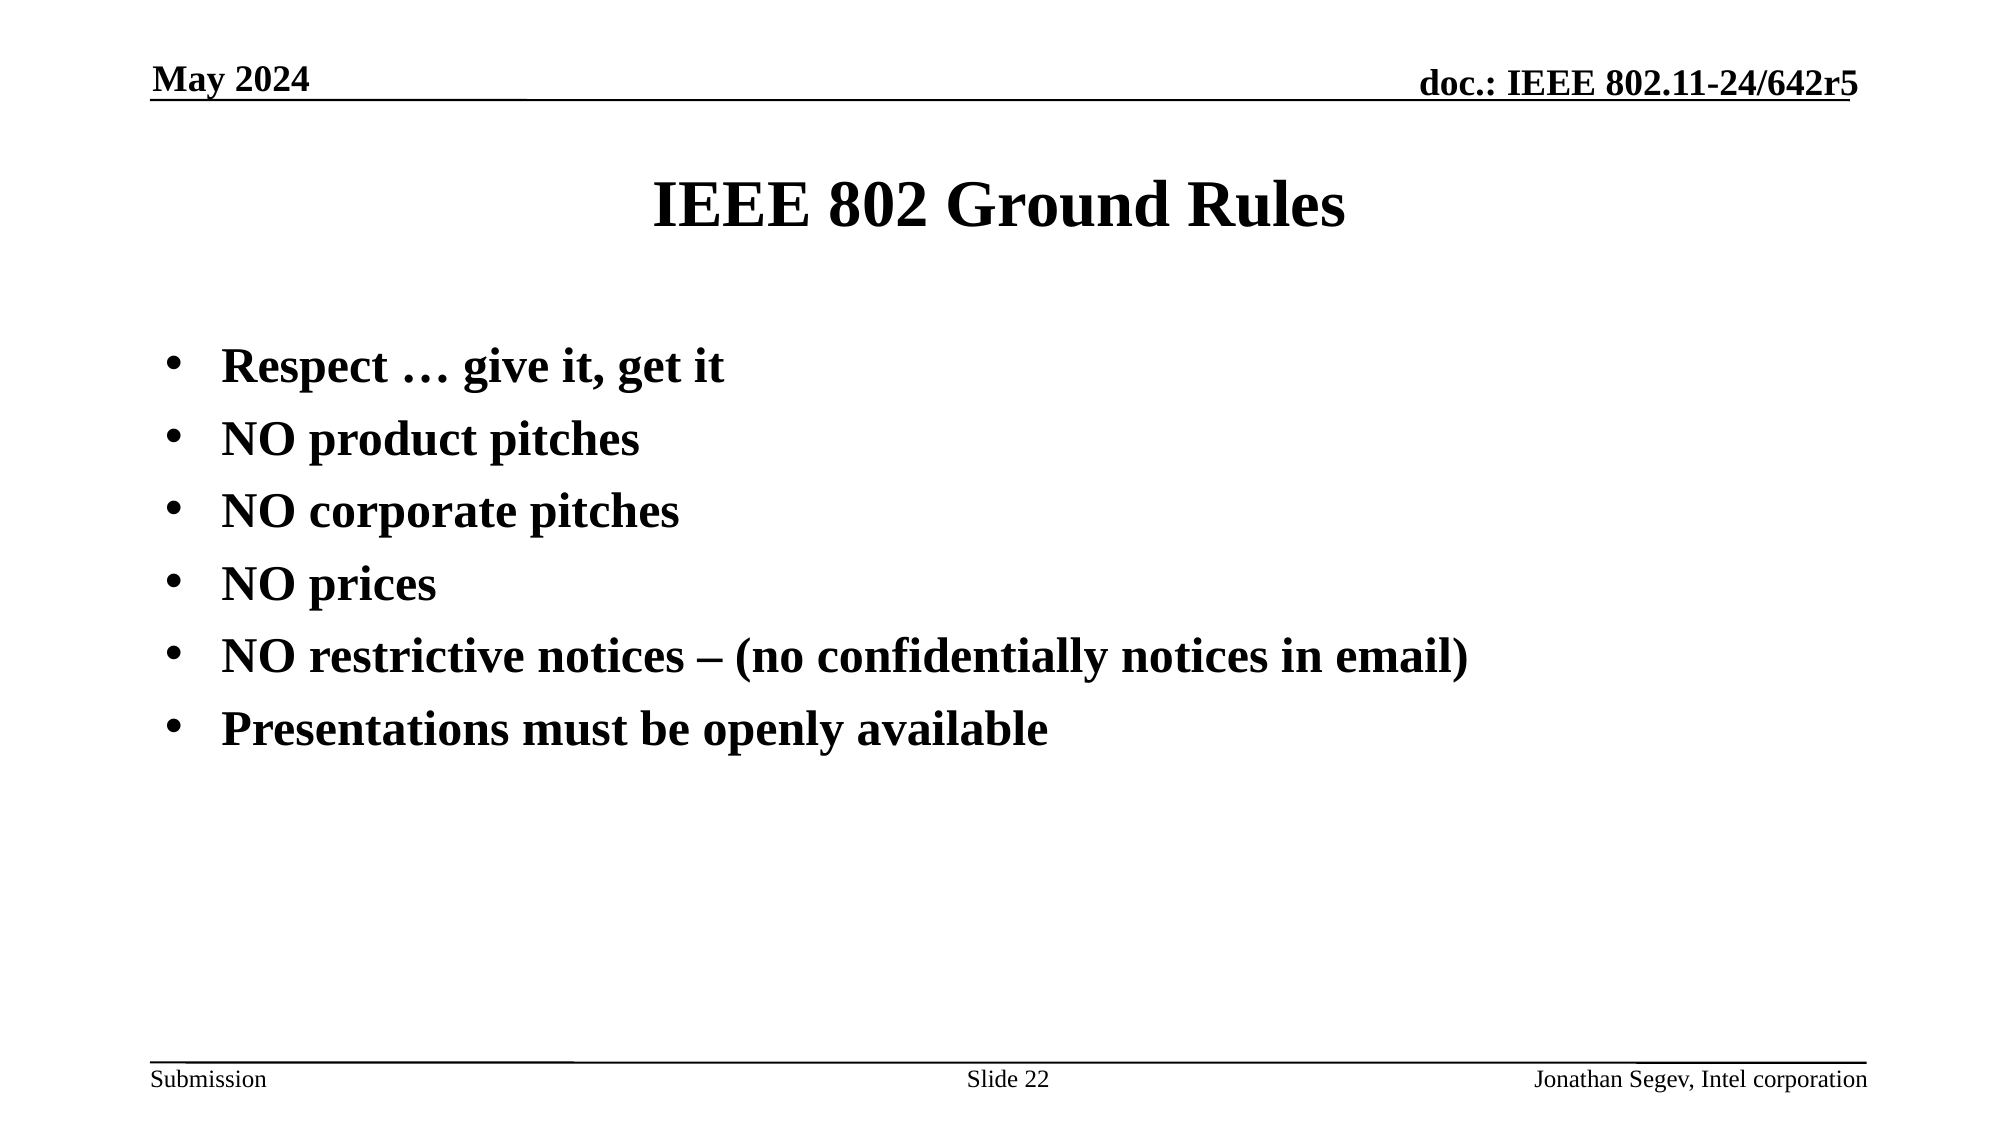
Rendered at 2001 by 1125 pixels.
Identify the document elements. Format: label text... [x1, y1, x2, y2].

footer Jonathan Segev, Intel corporation [1171, 1061, 1869, 1093]
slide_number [152, 54, 563, 100]
title IEEE 802 Ground Rules [149, 112, 1850, 288]
slide_number Slide 22 [950, 1061, 1067, 1123]
list Respect … give it, get it NO product pitches NO corporate pitches NO prices NO restrictive notices – (no confidentially notices in email) Presentations must be openly available [149, 324, 1850, 1000]
